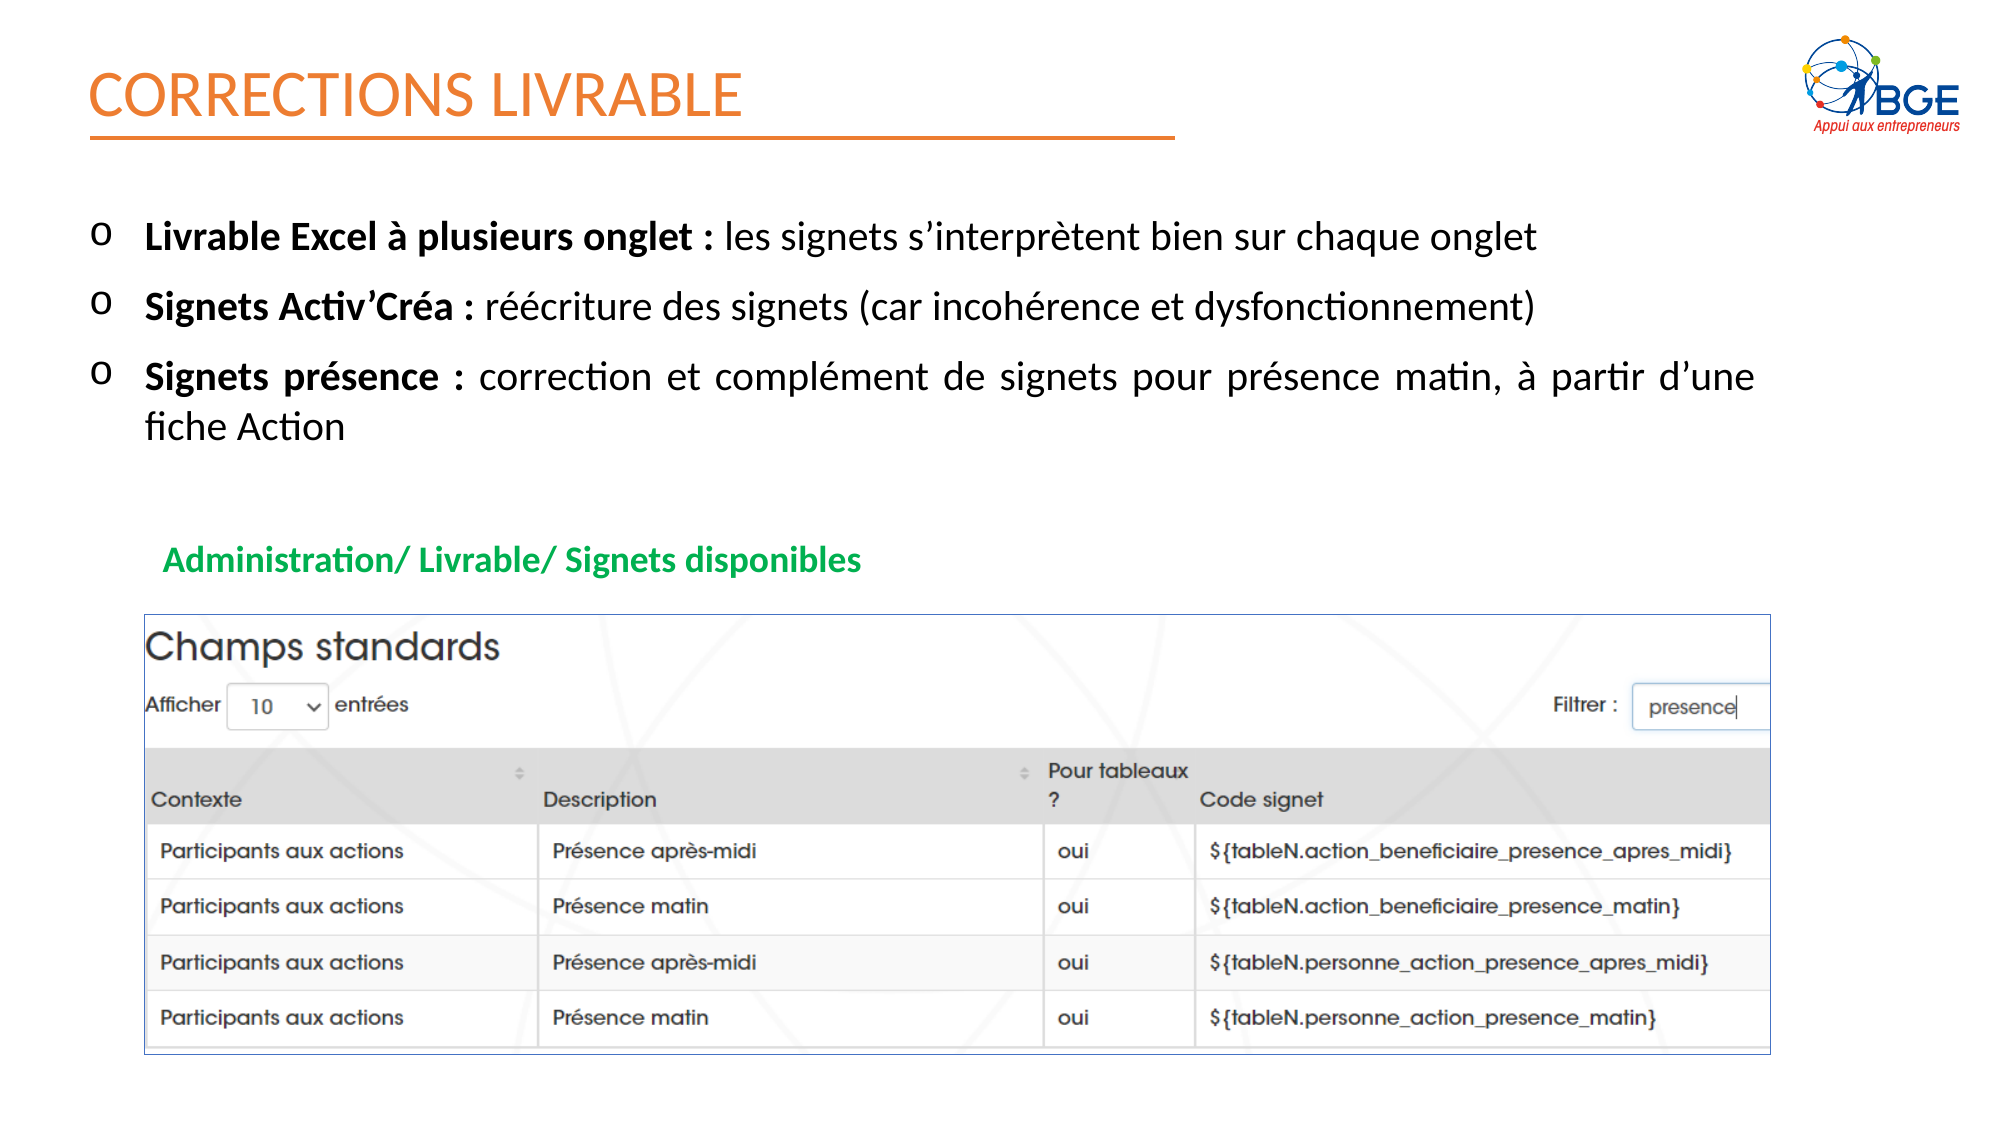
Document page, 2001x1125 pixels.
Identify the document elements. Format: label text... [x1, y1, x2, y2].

text_box Livrable Excel à plusieurs onglet : les signets s’interprètent bien sur chaque onglet Signets Activ’Créa : réécriture des signets (car incohérence et dysfonctionnement) Signets présence : correction et complément de signets pour présence matin, à partir d’une fiche Action [73, 201, 1771, 457]
text_box Administration/ Livrable/ Signets disponibles [147, 527, 878, 588]
picture [144, 614, 1771, 1055]
text_box CORRECTIONS LIVRABLE [73, 42, 1491, 138]
picture [1789, 31, 1971, 148]
